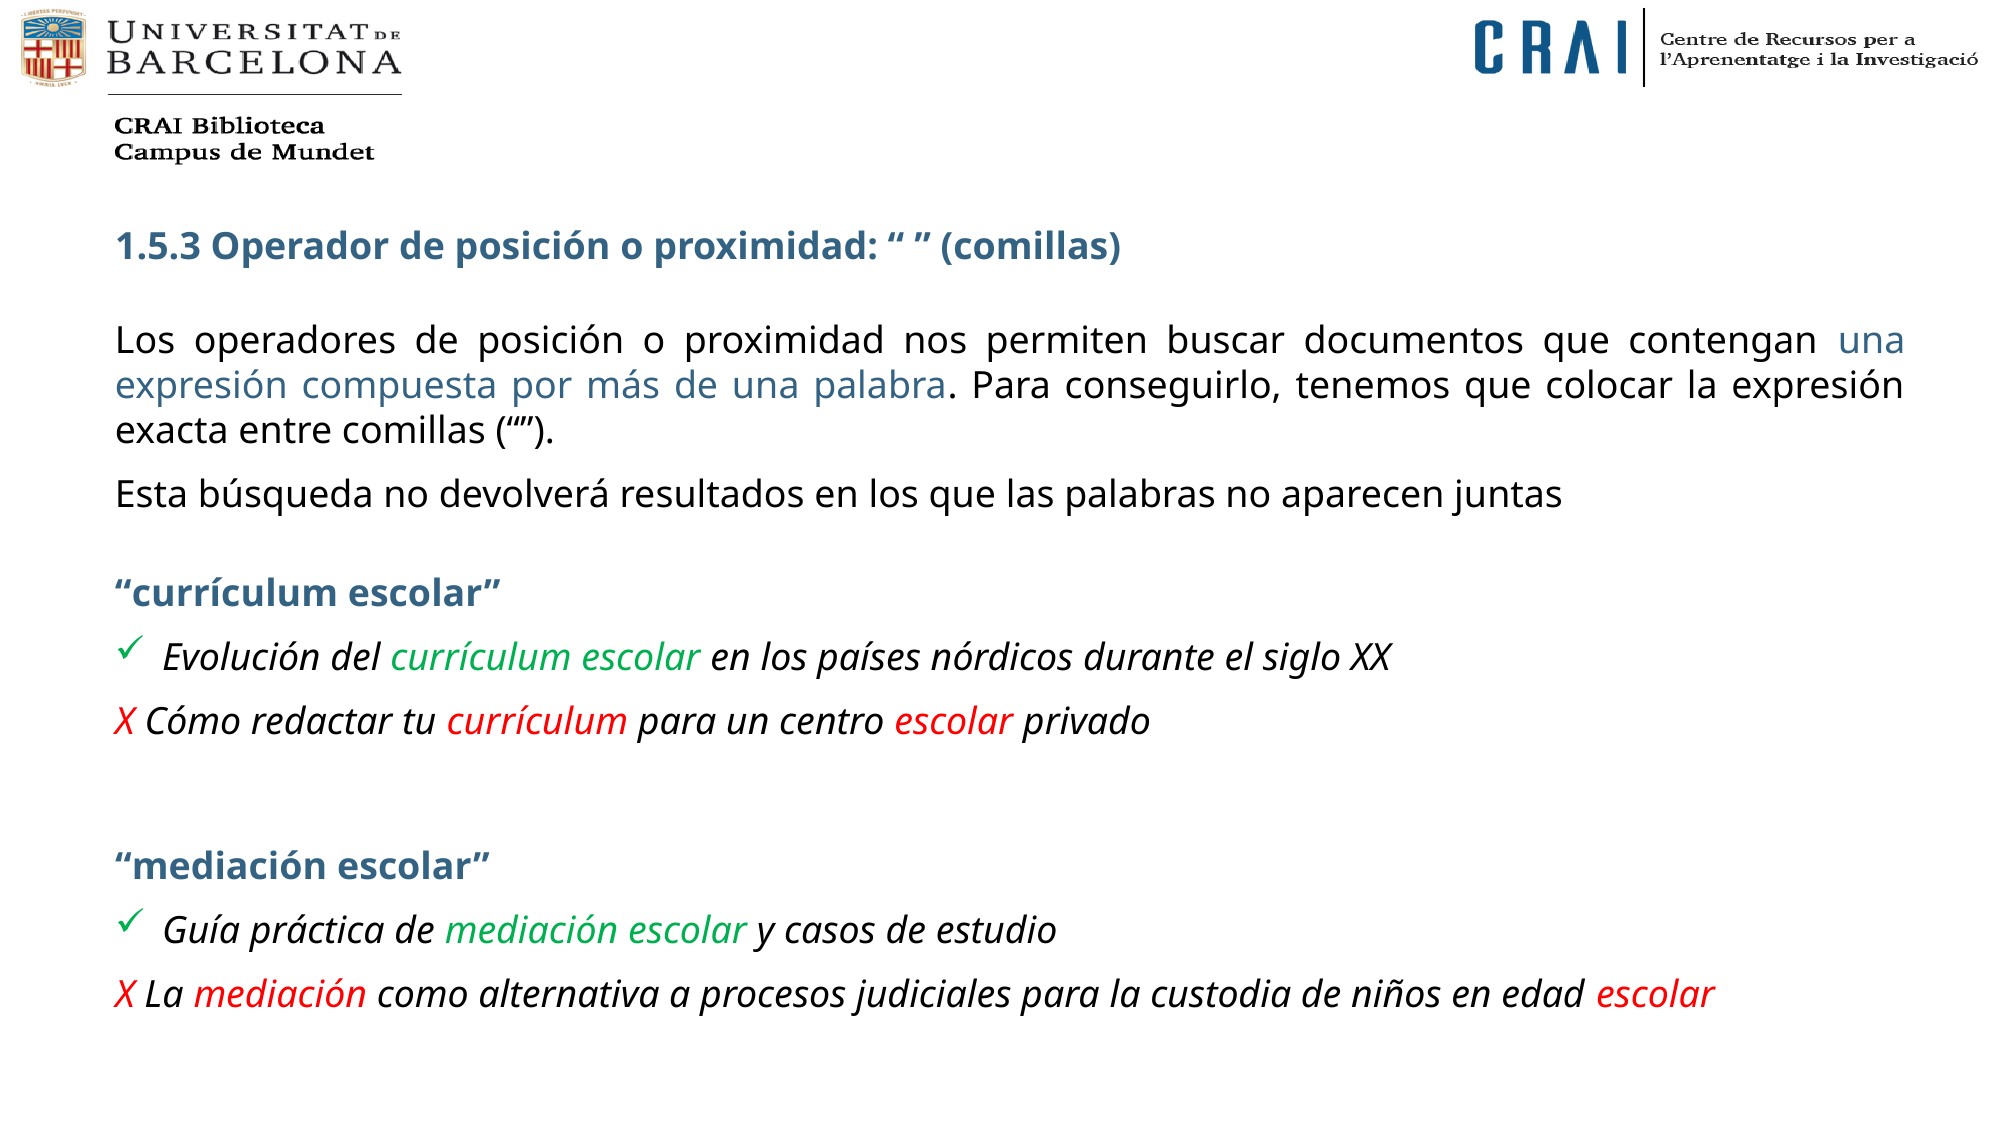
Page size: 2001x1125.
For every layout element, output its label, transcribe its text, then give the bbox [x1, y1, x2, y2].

text_box “currículum escolar” Evolución del currículum escolar en los países nórdicos durante el siglo XX X Cómo redactar tu currículum para un centro escolar privado [100, 561, 1846, 749]
text_box Los operadores de posición o proximidad nos permiten buscar documentos que contengan una expresión compuesta por más de una palabra. Para conseguirlo, tenemos que colocar la expresión exacta entre comillas (“”). Esta búsqueda no devolverá resultados en los que las palabras no aparecen juntas [100, 308, 1921, 522]
text_box “mediación escolar” Guía práctica de mediación escolar y casos de estudio X La mediación como alternativa a procesos judiciales para la custodia de niños en edad escolar [100, 834, 1978, 1023]
text_box 1.5.3 Operador de posición o proximidad: “ ” (comillas) [100, 214, 1691, 275]
picture [0, 1, 2000, 209]
